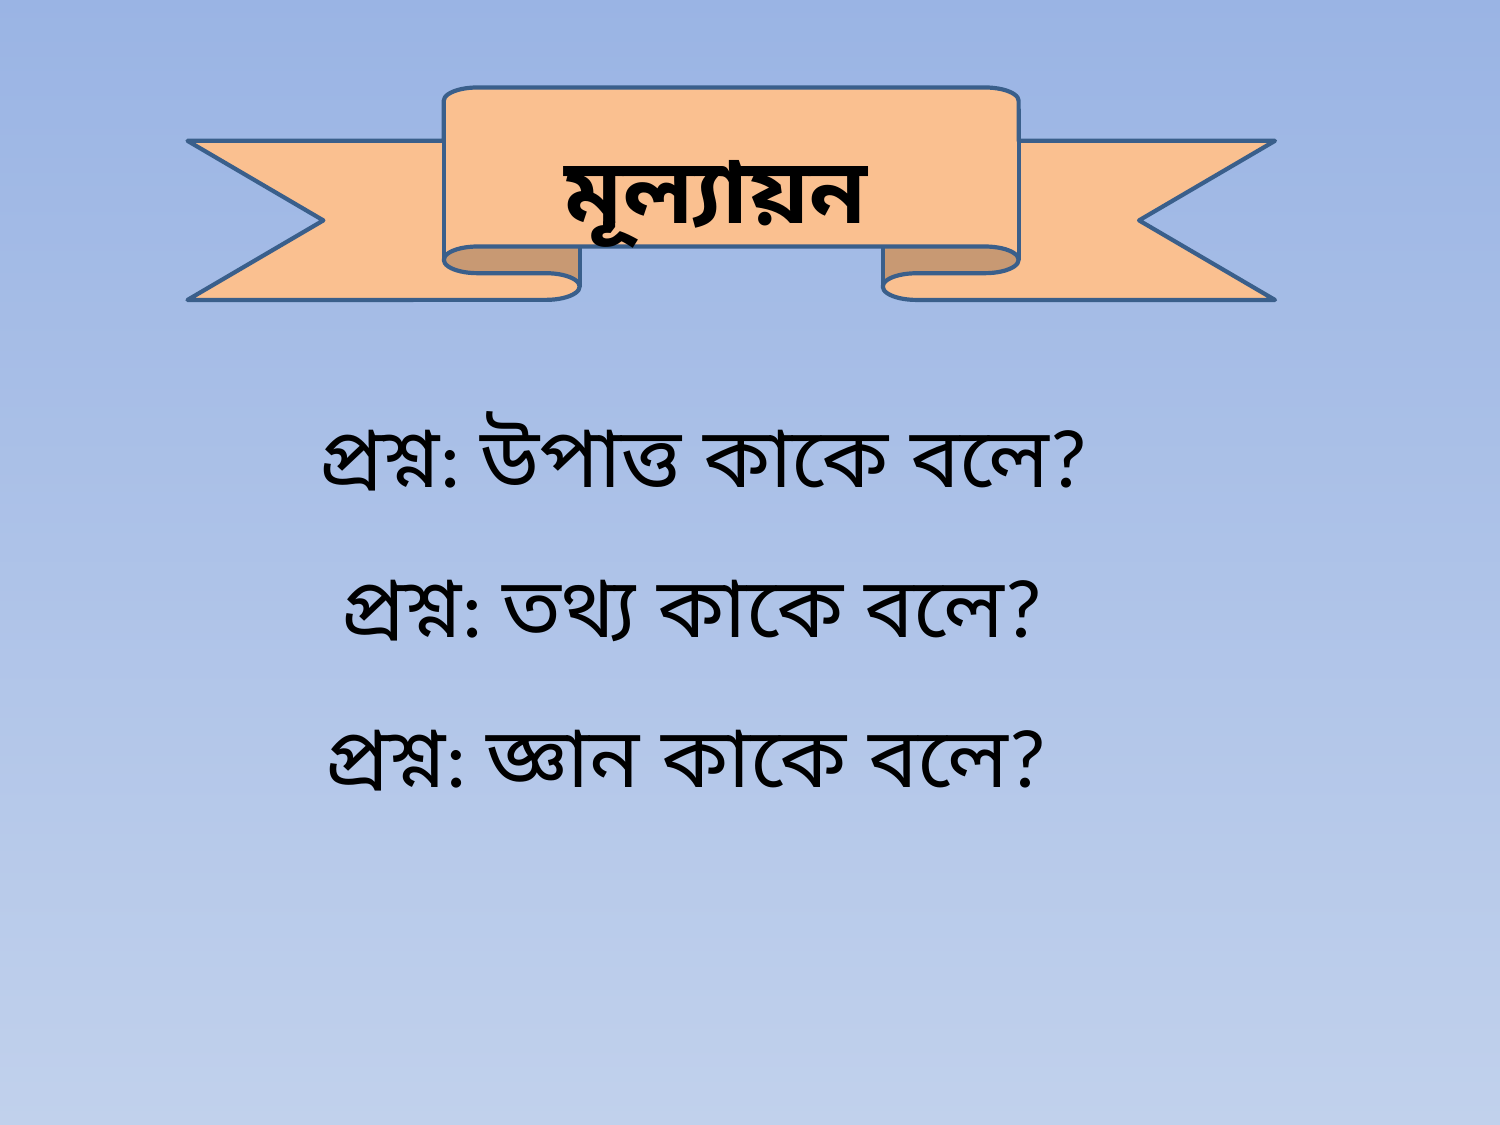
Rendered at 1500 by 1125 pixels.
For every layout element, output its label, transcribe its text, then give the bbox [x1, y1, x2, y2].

text_box প্রশ্ন: তথ্য কাকে বলে? [327, 546, 1058, 662]
text_box প্রশ্ন: উপাত্ত কাকে বলে? [305, 396, 1103, 512]
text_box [187, 87, 1276, 301]
text_box প্রশ্ন: জ্ঞান কাকে বলে? [311, 696, 1062, 812]
